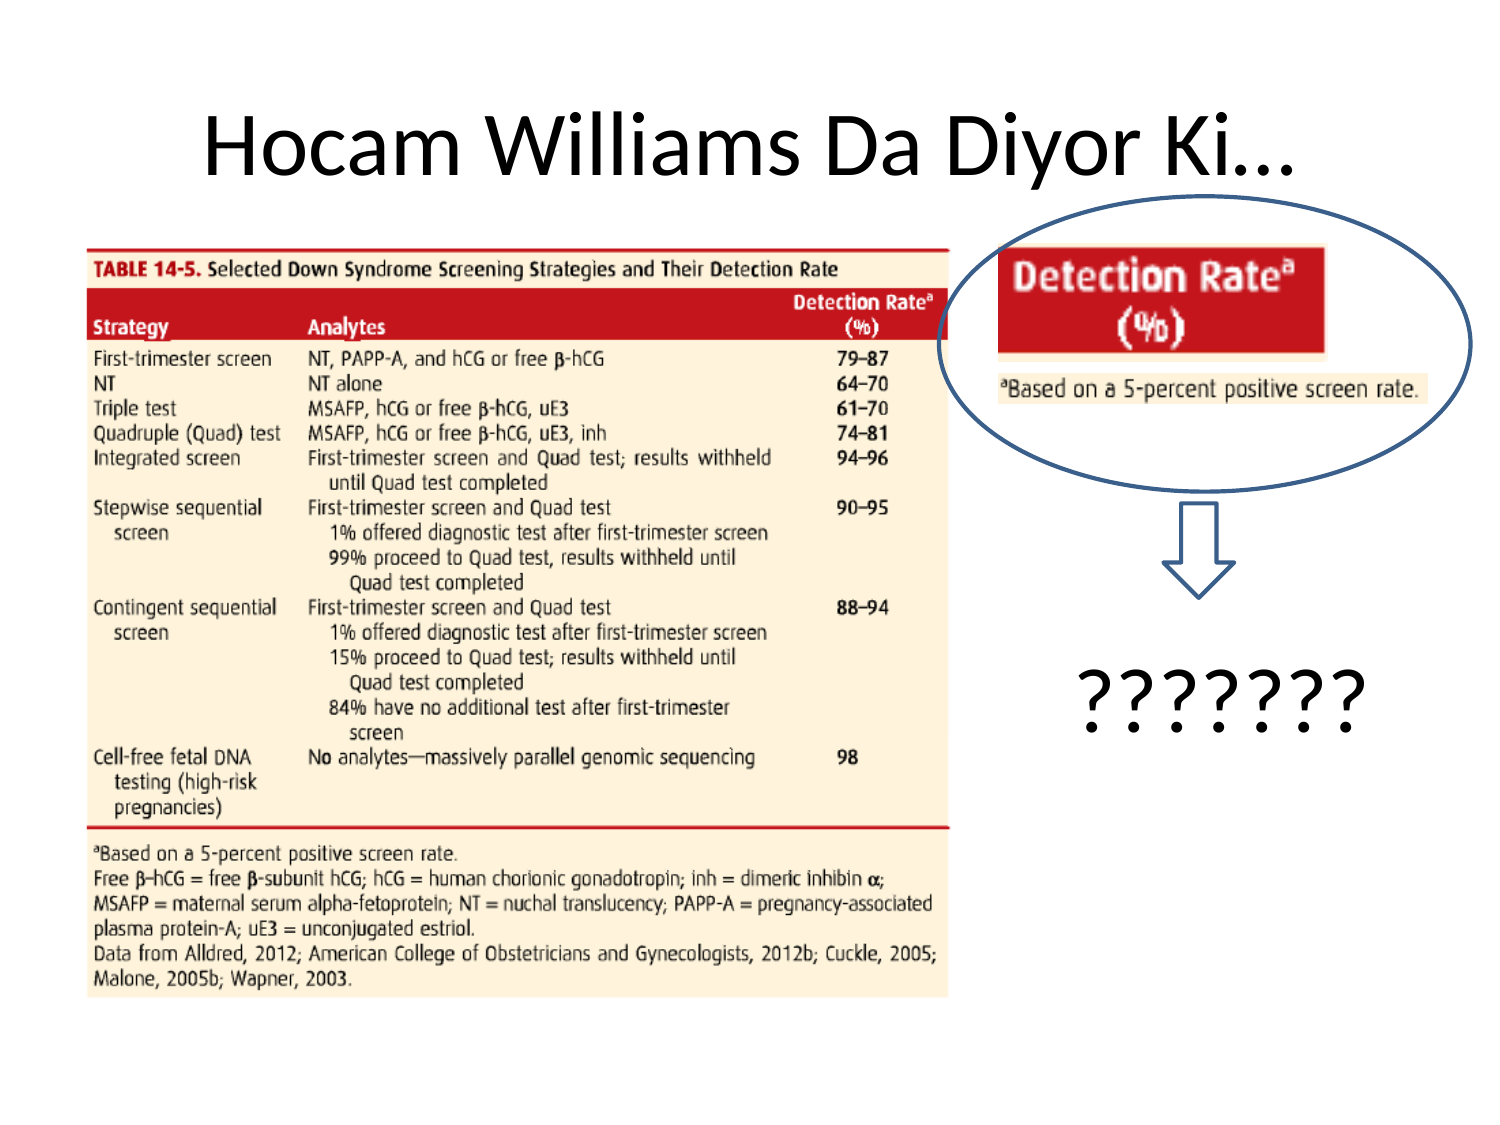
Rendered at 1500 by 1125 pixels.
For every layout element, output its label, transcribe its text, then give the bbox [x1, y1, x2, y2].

picture [52, 231, 1428, 1008]
text_box [1001, 194, 1473, 494]
title Hocam Williams Da Diyor Ki… [75, 45, 1425, 233]
text_box [1161, 501, 1237, 600]
text_box ??????? [1058, 633, 1386, 758]
